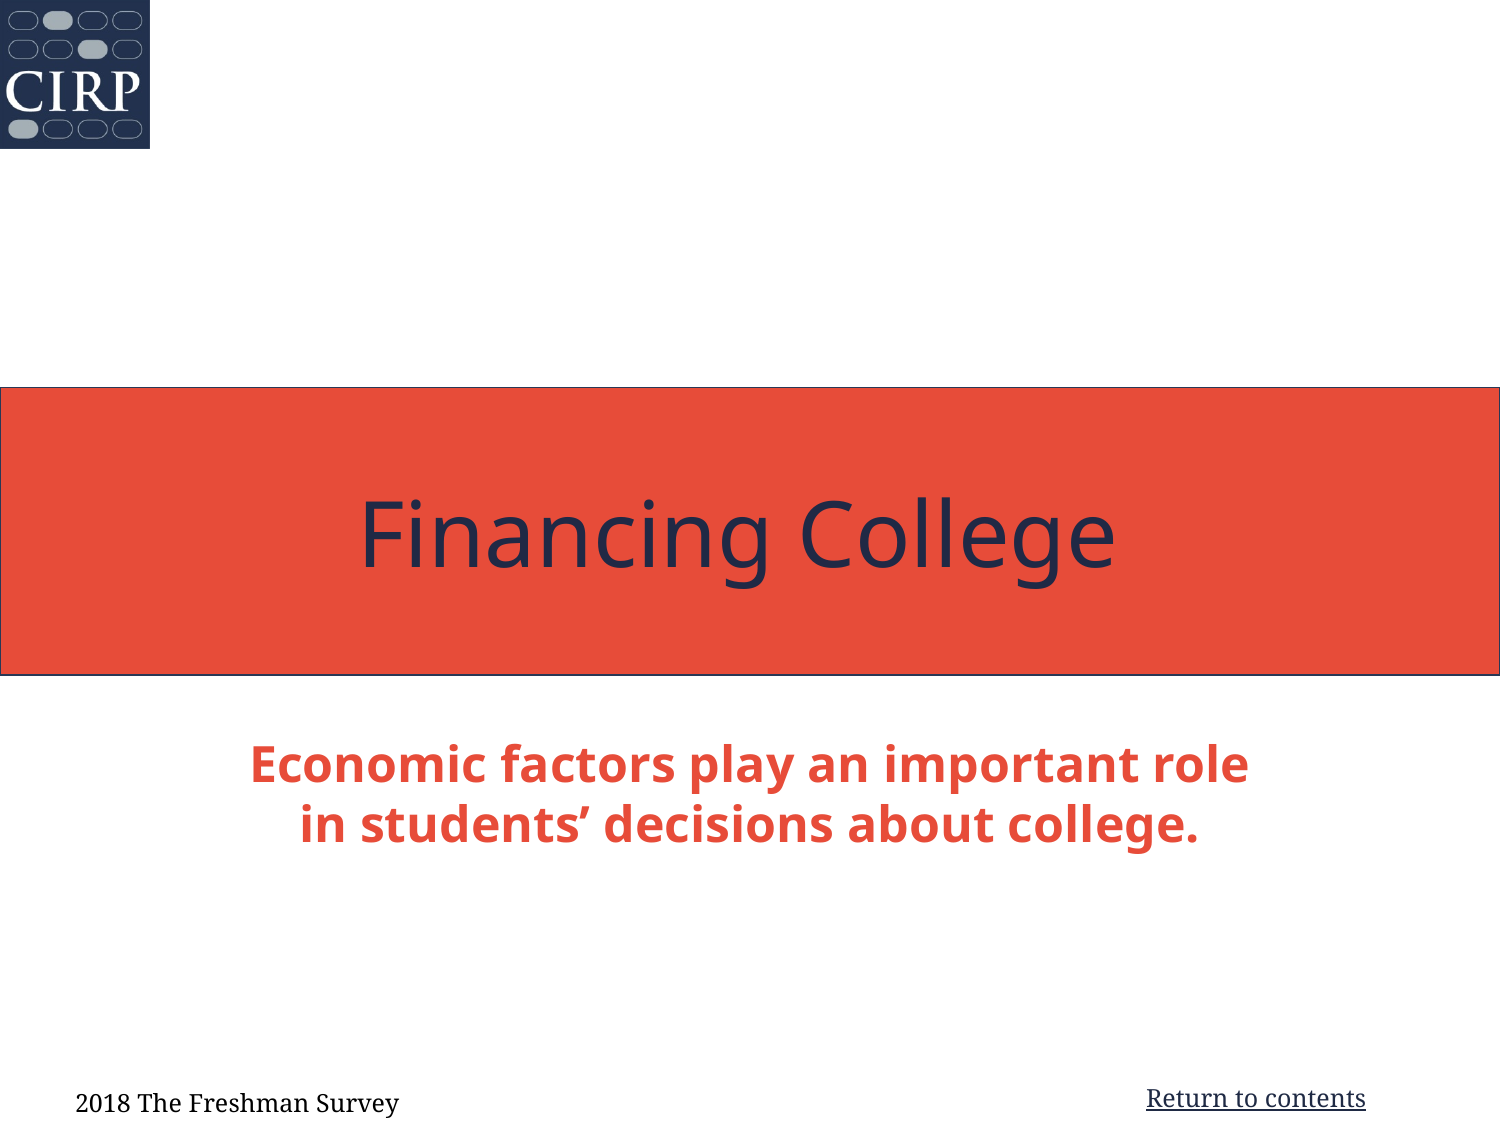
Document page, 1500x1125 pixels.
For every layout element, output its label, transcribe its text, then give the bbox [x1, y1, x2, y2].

subtitle Economic factors play an important role in students’ decisions about college. [224, 724, 1276, 1013]
text_box Financing College [0, 387, 1500, 675]
picture [0, 0, 150, 149]
text_box 2018 The Freshman Survey [0, 1049, 475, 1125]
